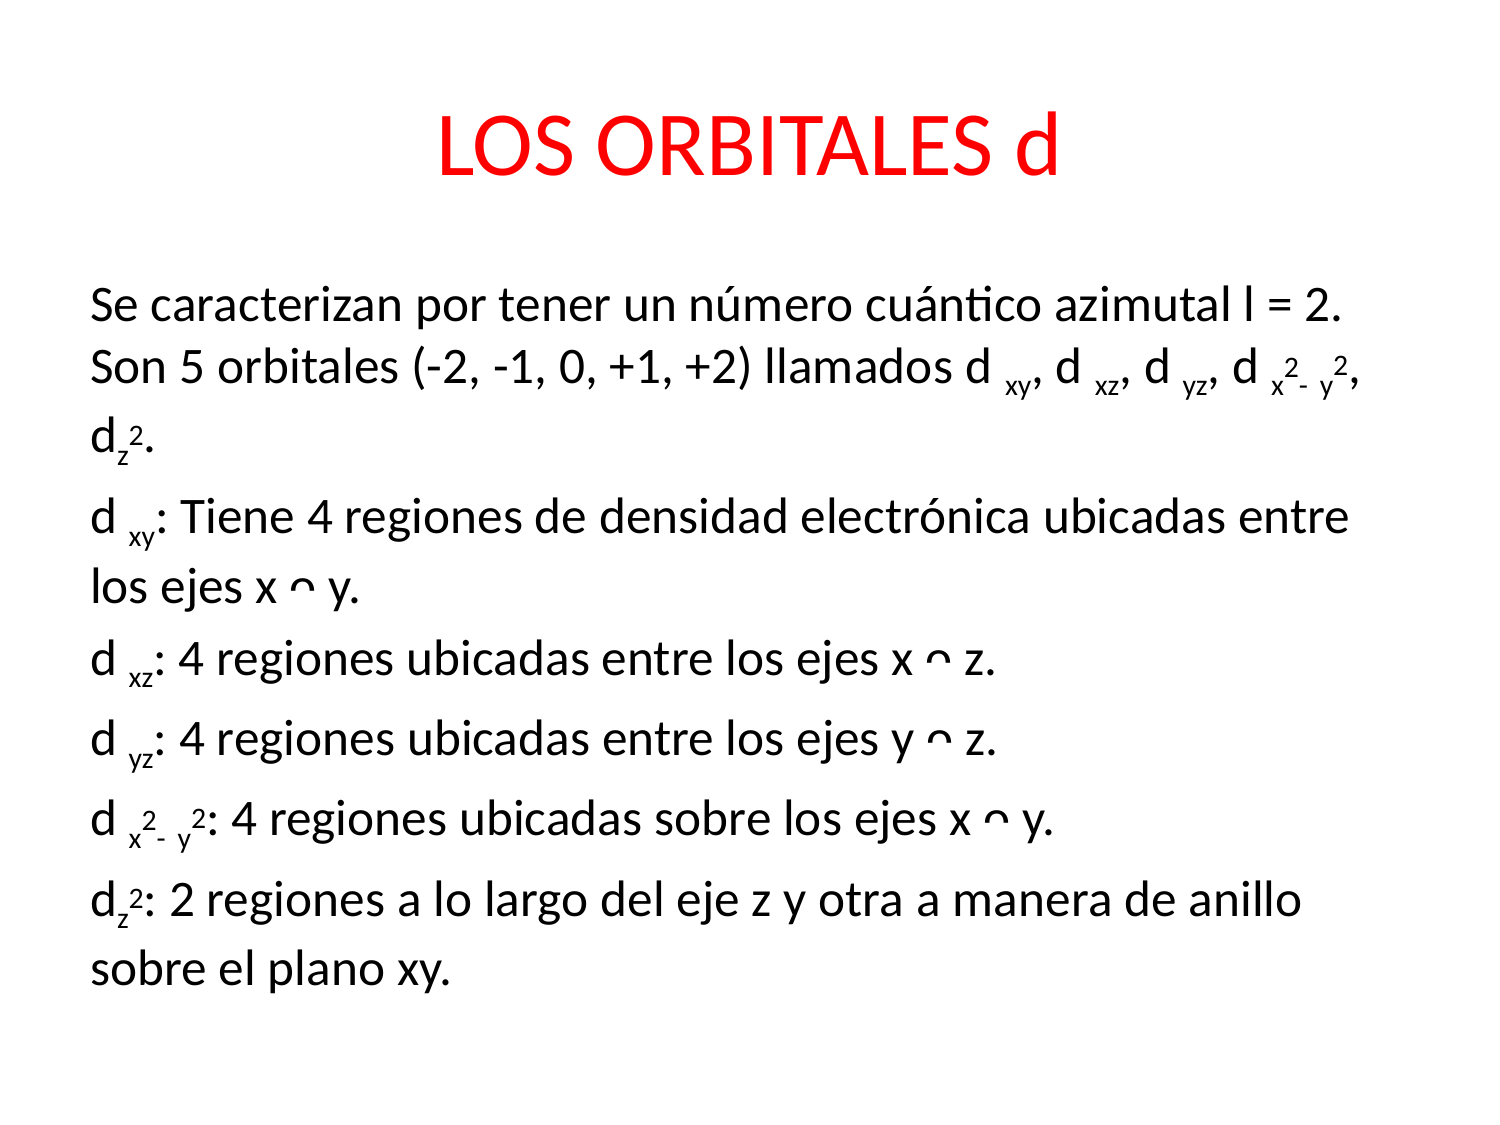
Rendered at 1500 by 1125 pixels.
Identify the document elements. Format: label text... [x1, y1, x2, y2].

title LOS ORBITALES d [75, 45, 1425, 233]
list Se caracterizan por tener un número cuántico azimutal l = 2. Son 5 orbitales (-2, -1, 0, +1, +2) llamados d xy, d xz, d yz, d x2- y2, dz2. d xy: Tiene 4 regiones de densidad electrónica ubicadas entre los ejes x ᴖ y. d xz: 4 regiones ubicadas entre los ejes x ᴖ z. d yz: 4 regiones ubicadas entre los ejes y ᴖ z. d x2- y2: 4 regiones ubicadas sobre los ejes x ᴖ y. dz2: 2 regiones a lo largo del eje z y otra a manera de anillo sobre el plano xy. [75, 262, 1425, 1005]
